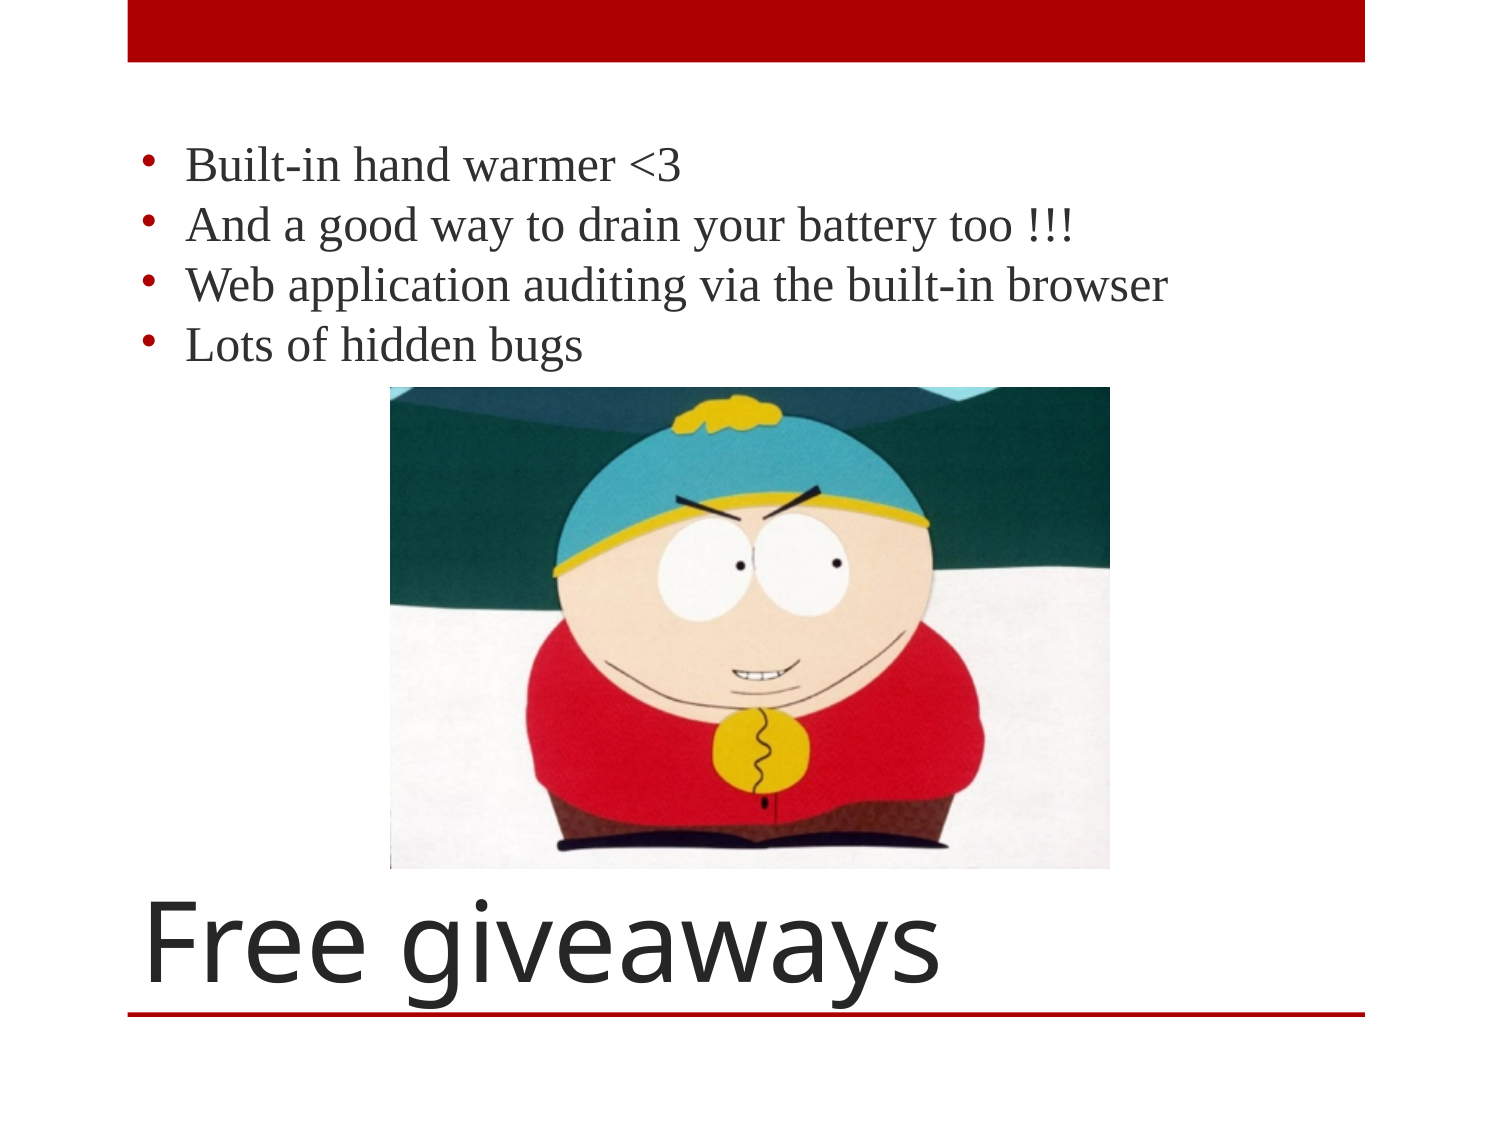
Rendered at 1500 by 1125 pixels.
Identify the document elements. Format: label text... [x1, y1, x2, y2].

list Built-in hand warmer <3 And a good way to drain your battery too !!! Web application auditing via the built-in browser Lots of hidden bugs [125, 104, 1363, 758]
picture [390, 387, 1110, 870]
title Free giveaways [125, 809, 1238, 1013]
